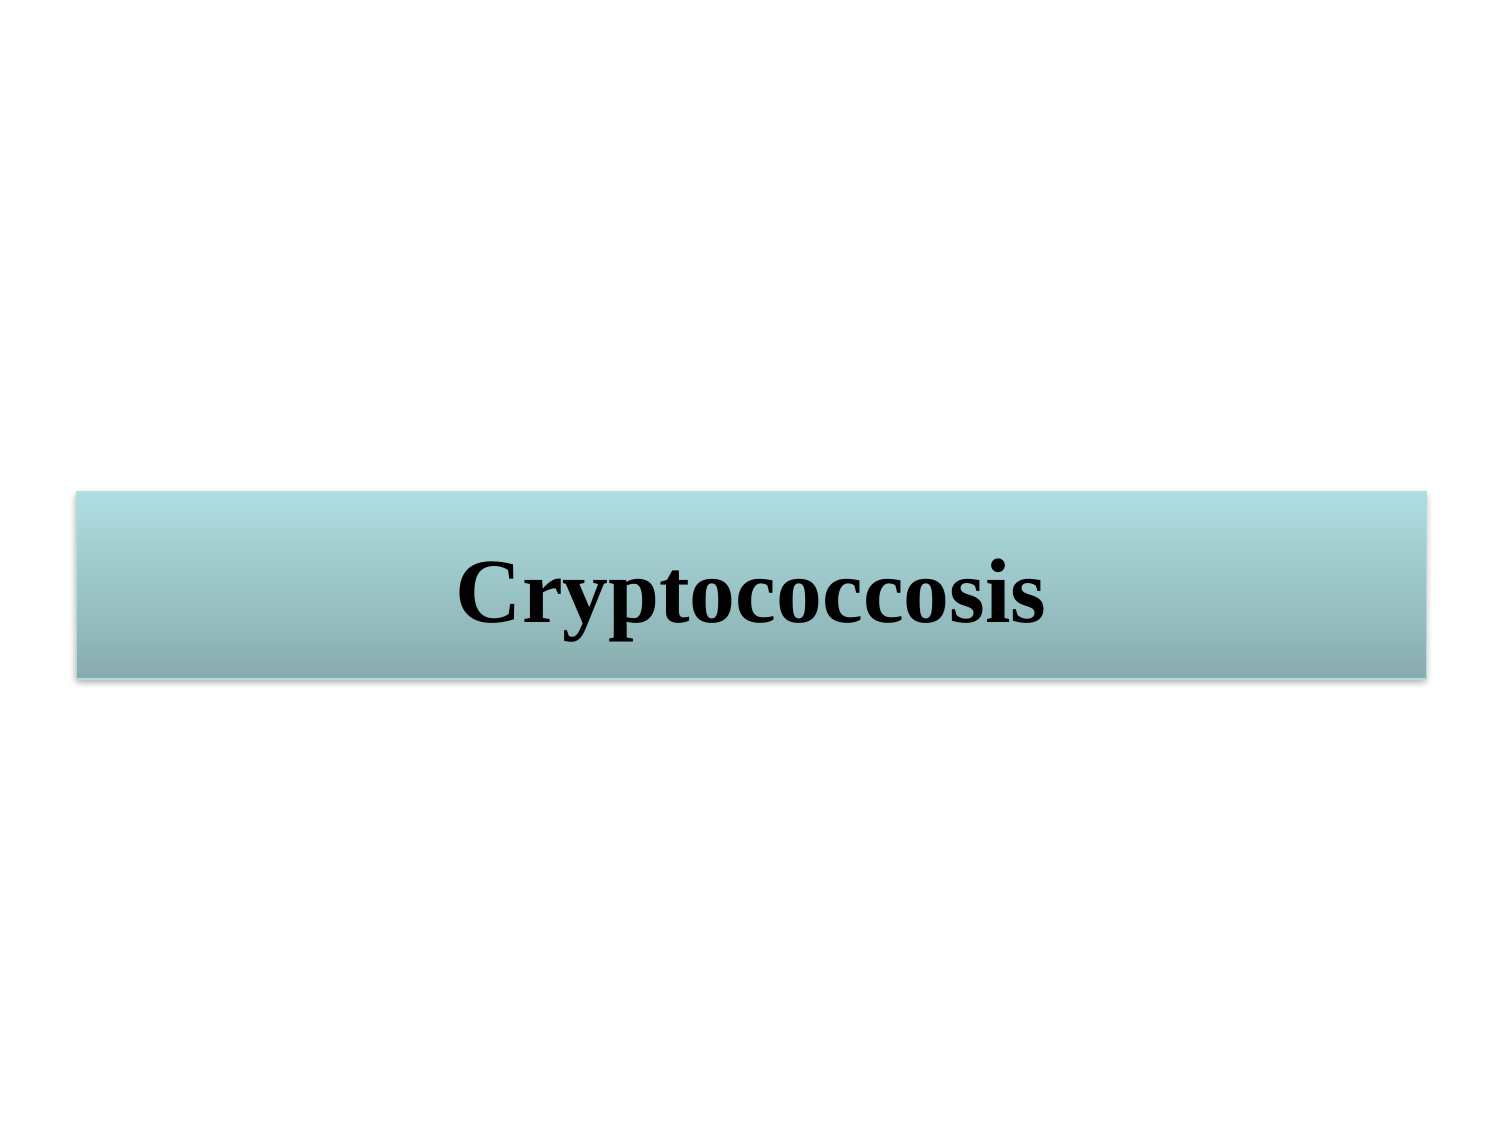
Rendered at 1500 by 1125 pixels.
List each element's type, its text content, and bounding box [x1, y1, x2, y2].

title Cryptococcosis [76, 491, 1427, 680]
